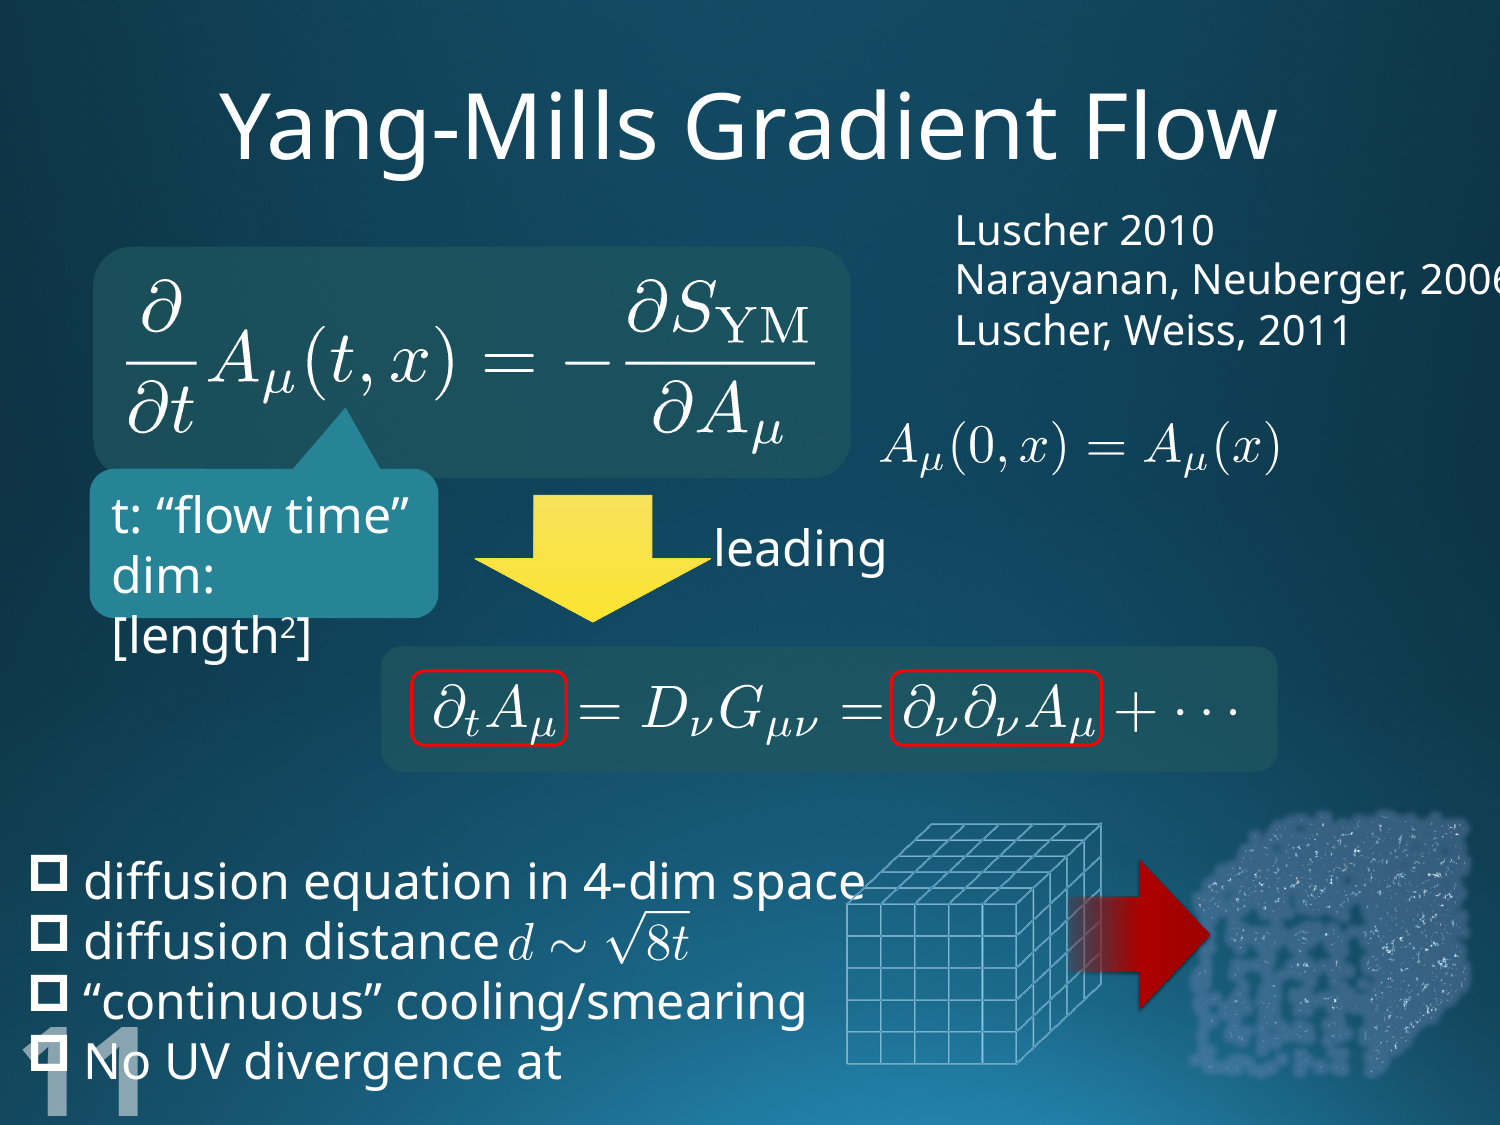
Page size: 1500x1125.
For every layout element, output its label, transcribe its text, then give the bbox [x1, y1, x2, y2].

text_box leading [698, 508, 903, 584]
text_box t: “flow time” dim:[length2] [88, 454, 440, 620]
text_box [410, 669, 568, 747]
text_box [379, 645, 1279, 773]
text_box Luscher 2010 Narayanan, Neuberger, 2006 Luscher, Weiss, 2011 [939, 195, 1500, 361]
slide_number 11 [0, 1046, 338, 1107]
title Yang-Mills Gradient Flow [103, 21, 1397, 240]
picture [0, 0, 1500, 1125]
text_box [92, 245, 852, 480]
text_box [474, 494, 712, 623]
picture [37, 1042, 59, 1046]
text_box [890, 669, 1103, 685]
